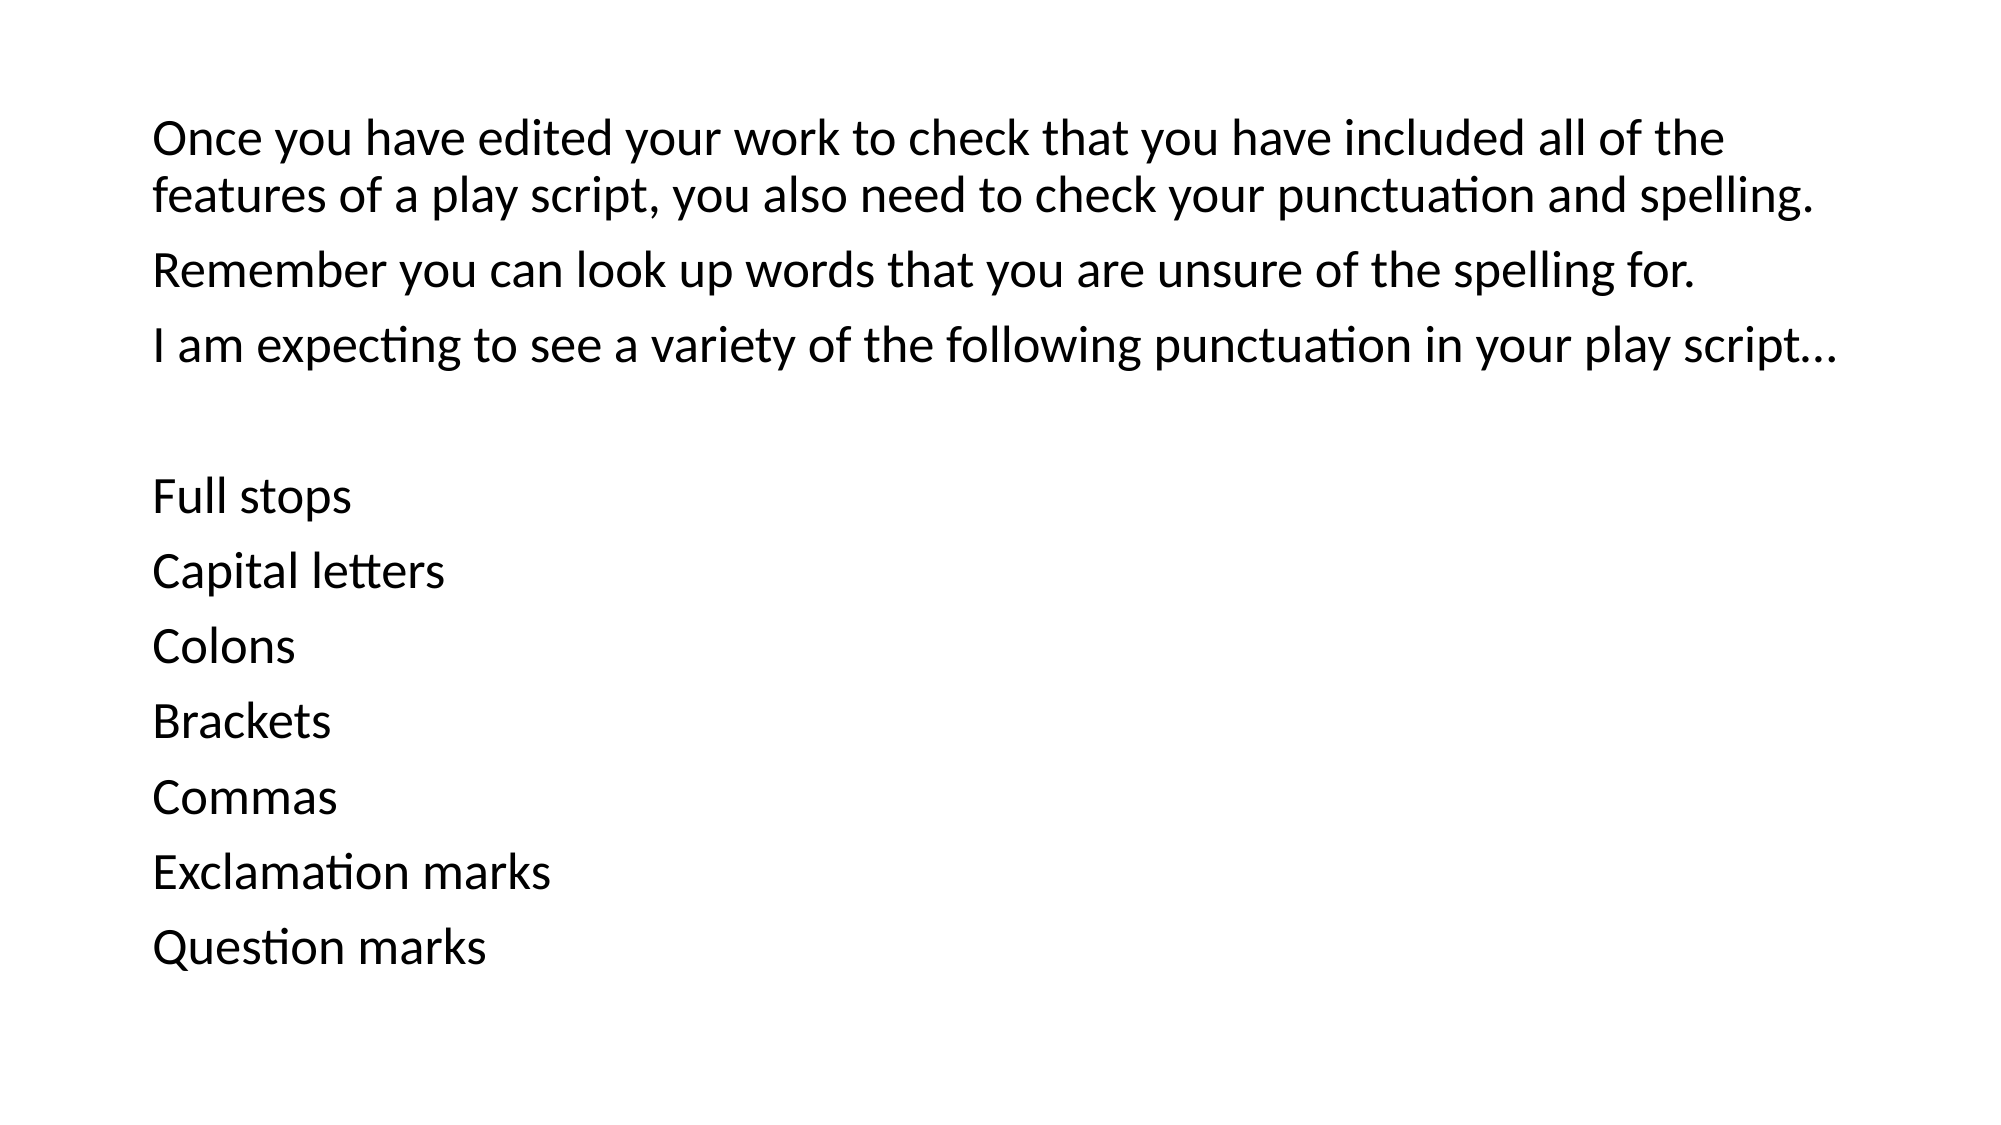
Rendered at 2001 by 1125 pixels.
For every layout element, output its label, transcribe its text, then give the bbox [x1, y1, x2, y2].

list Once you have edited your work to check that you have included all of the features of a play script, you also need to check your punctuation and spelling. Remember you can look up words that you are unsure of the spelling for. I am expecting to see a variety of the following punctuation in your play script… Full stops Capital letters Colons Brackets Commas Exclamation marks Question marks [137, 102, 1863, 1014]
